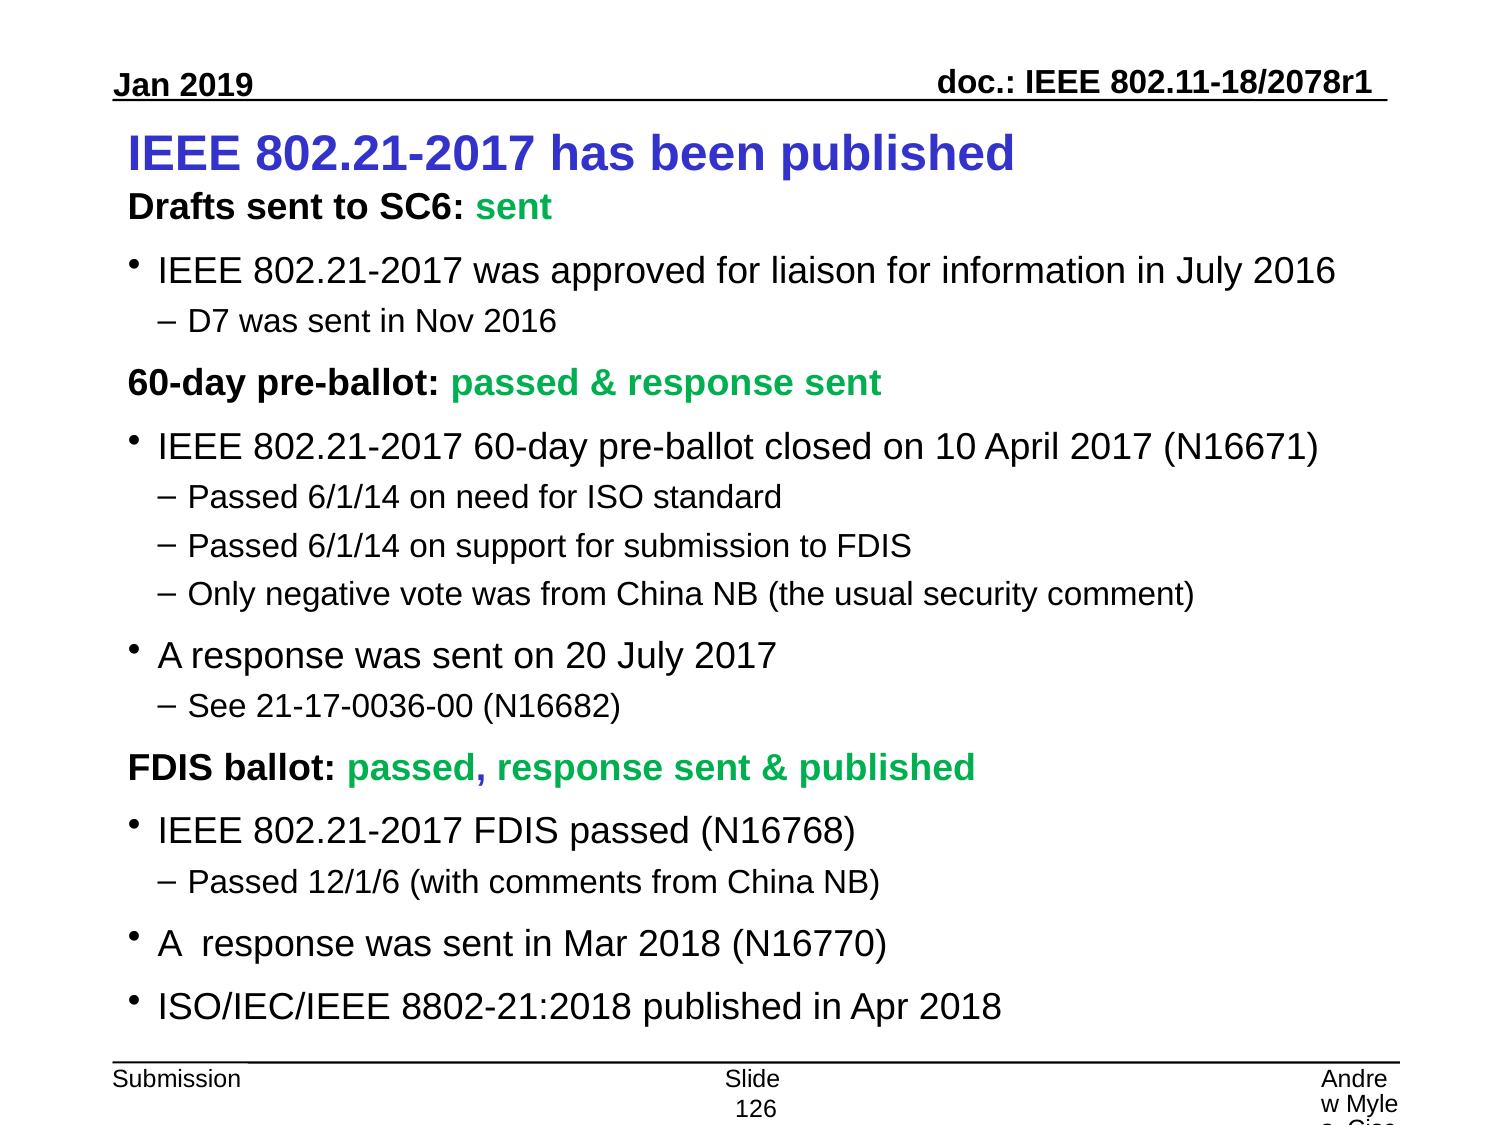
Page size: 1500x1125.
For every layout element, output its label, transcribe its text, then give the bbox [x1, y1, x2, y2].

slide_number Slide 126 [709, 1061, 803, 1093]
list Drafts sent to SC6: sent IEEE 802.21-2017 was approved for liaison for information in July 2016 D7 was sent in Nov 2016 60-day pre-ballot: passed & response sent IEEE 802.21-2017 60-day pre-ballot closed on 10 April 2017 (N16671) Passed 6/1/14 on need for ISO standard Passed 6/1/14 on support for submission to FDIS Only negative vote was from China NB (the usual security comment) A response was sent on 20 July 2017 See 21-17-0036-00 (N16682) FDIS ballot: passed, response sent & published IEEE 802.21-2017 FDIS passed (N16768) Passed 12/1/6 (with comments from China NB) A response was sent in Mar 2018 (N16770) ISO/IEC/IEEE 8802-21:2018 published in Apr 2018 [112, 174, 1388, 850]
footer Andrew Myles, Cisco [1320, 1061, 1402, 1093]
title IEEE 802.21-2017 has been published [112, 112, 1388, 174]
